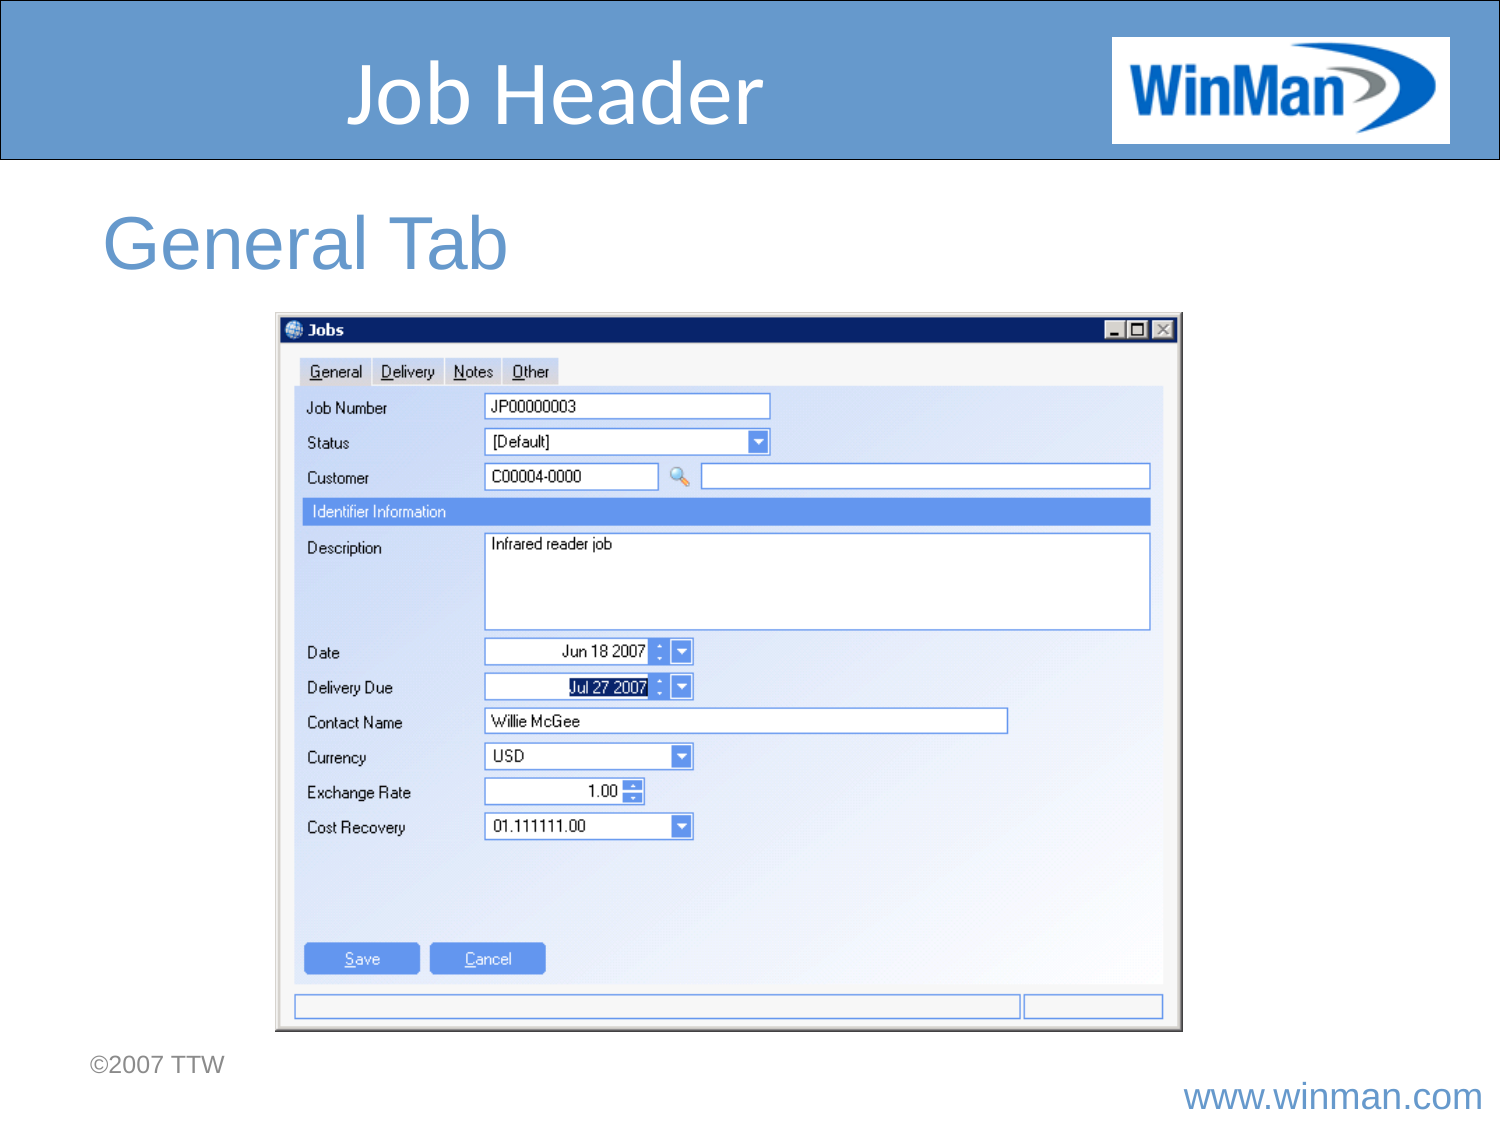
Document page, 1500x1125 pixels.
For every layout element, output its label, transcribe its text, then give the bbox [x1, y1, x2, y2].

picture [1113, 37, 1450, 144]
picture [274, 312, 1183, 1032]
title Job Header [0, 24, 1113, 151]
text_box General Tab [87, 187, 1038, 293]
slide_number ©2007 TTW [75, 1024, 425, 1103]
